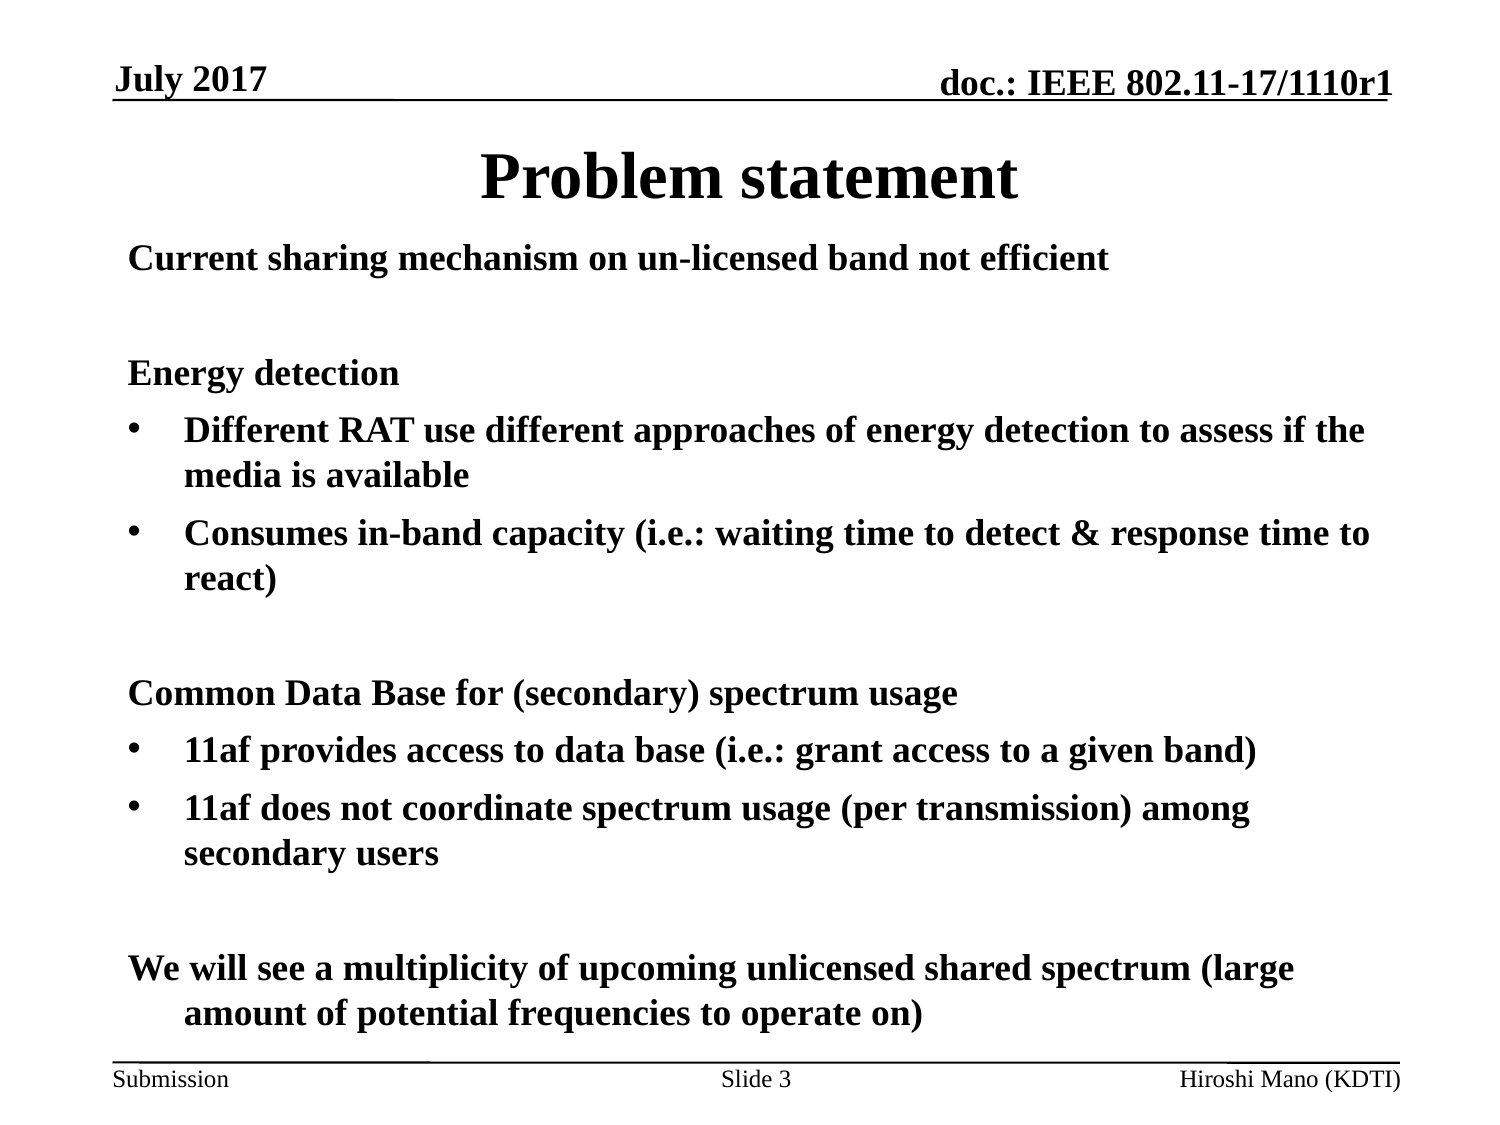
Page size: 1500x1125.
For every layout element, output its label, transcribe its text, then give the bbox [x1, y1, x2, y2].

slide_number Slide 3 [712, 1061, 800, 1123]
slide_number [114, 54, 423, 100]
title Problem statement [112, 112, 1388, 224]
footer Hiroshi Mano (KDTI) [878, 1061, 1402, 1093]
list Current sharing mechanism on un-licensed band not efficient Energy detection Different RAT use different approaches of energy detection to assess if the media is available Consumes in-band capacity (i.e.: waiting time to detect & response time to react) Common Data Base for (secondary) spectrum usage 11af provides access to data base (i.e.: grant access to a given band) 11af does not coordinate spectrum usage (per transmission) among secondary users We will see a multiplicity of upcoming unlicensed shared spectrum (large amount of potential frequencies to operate on) [112, 224, 1388, 901]
